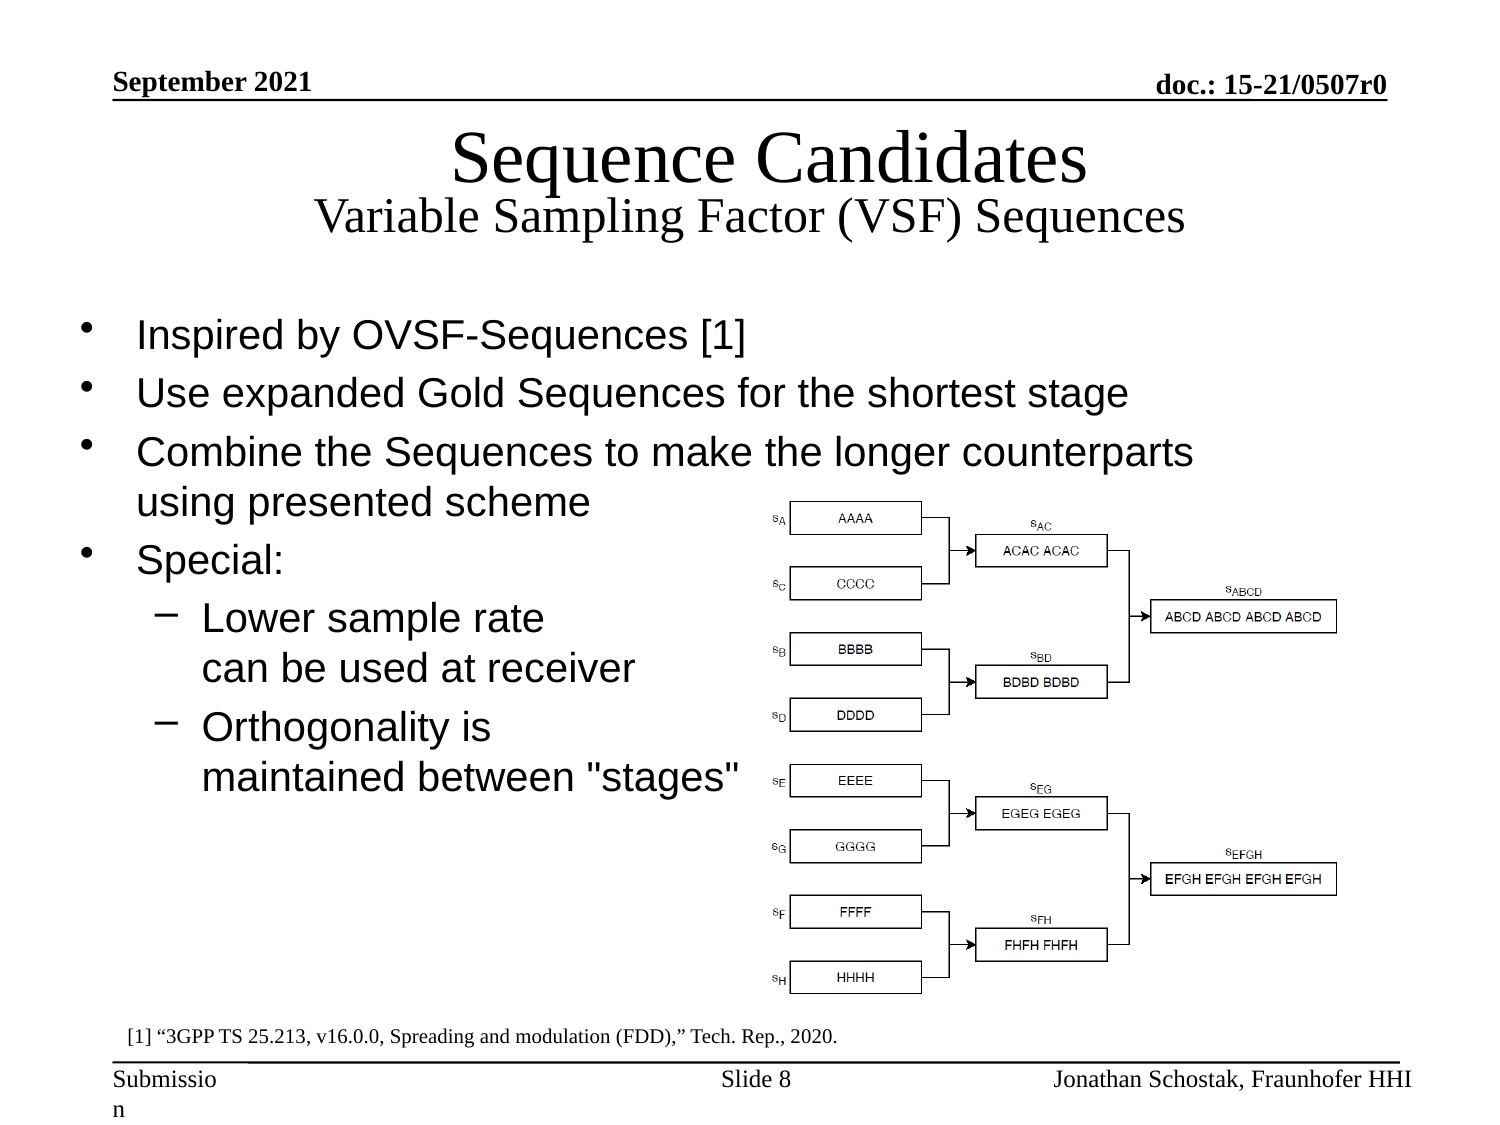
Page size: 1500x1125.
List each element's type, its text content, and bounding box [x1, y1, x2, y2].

text_box Sequence Candidates [0, 100, 1500, 182]
footer Jonathan Schostak, Fraunhofer HHI [900, 1062, 1413, 1093]
text_box Variable Sampling Factor (VSF) Sequences [5, 174, 1495, 256]
text_box [1] “3GPP TS 25.213, v16.0.0, Spreading and modulation (FDD),” Tech. Rep., 2020. [112, 1015, 1229, 1056]
picture [761, 491, 1351, 1004]
text_box Inspired by OVSF-Sequences [1] Use expanded Gold Sequences for the shortest stage Combine the Sequences to make the longer counterparts using presented scheme Special: Lower sample rate can be used at receiver Orthogonality is maintained between "stages" [64, 300, 1294, 1010]
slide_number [112, 62, 375, 98]
slide_number Slide 8 [712, 1062, 800, 1093]
